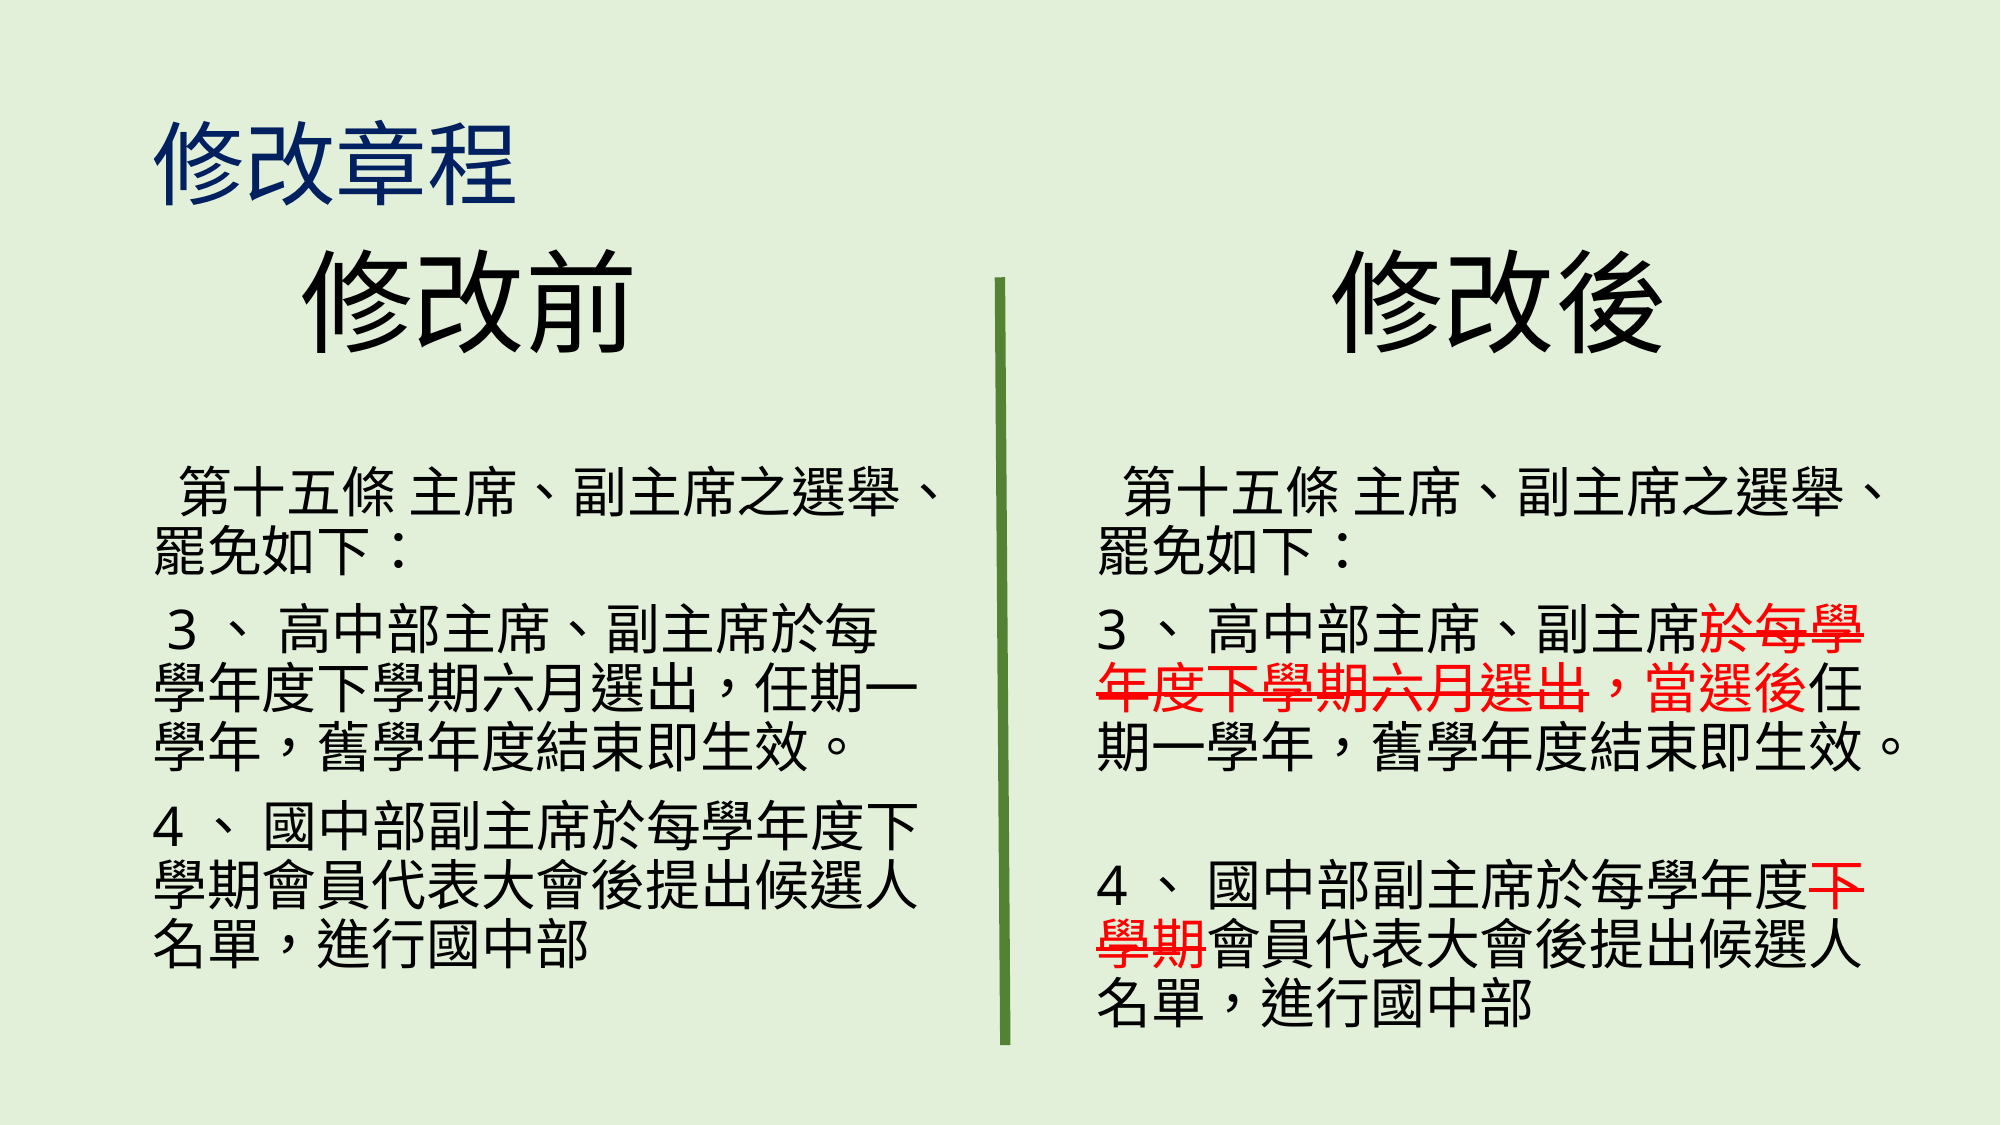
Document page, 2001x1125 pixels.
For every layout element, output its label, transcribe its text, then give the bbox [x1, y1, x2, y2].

title 修改章程 [137, 59, 1863, 278]
text_box 第十五條 主席、副主席之選舉、罷免如下： 3、 高中部主席、副主席於每學年度下學期六月選出，當選後任期一學年，舊學年度結束即生效。 4、 國中部副主席於每學年度下學期會員代表大會後提出候選人名單，進行國中部 [1081, 372, 1880, 1046]
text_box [999, 277, 1006, 1046]
list 第十五條 主席、副主席之選舉、罷免如下： 3、 高中部主席、副主席於每學年度下學期六月選出，任期一學年，舊學年度結束即生效。 4、 國中部副主席於每學年度下學期會員代表大會後提出候選人名單，進行國中部 [137, 372, 936, 1046]
text_box 修改前 [285, 224, 653, 375]
text_box 修改後 [1315, 224, 1684, 372]
